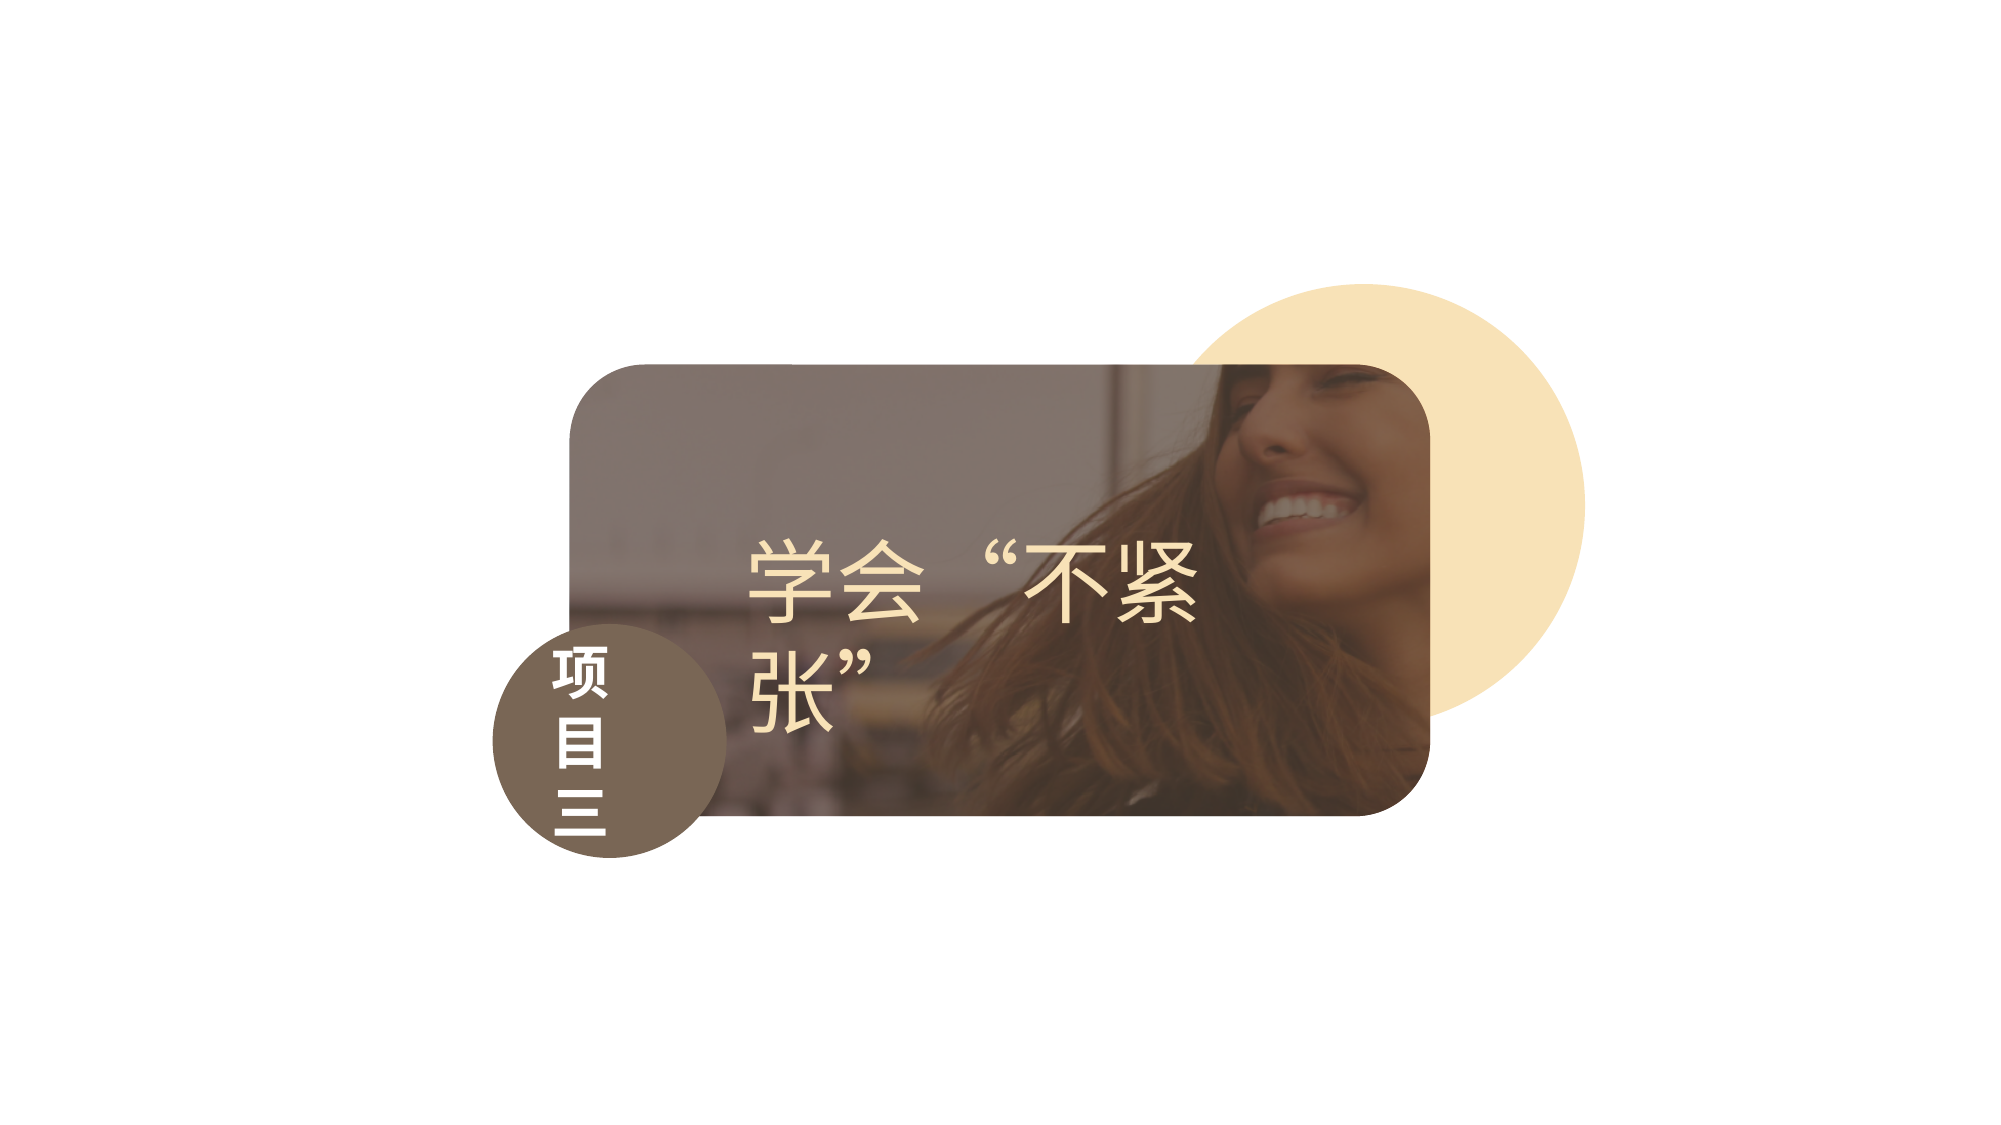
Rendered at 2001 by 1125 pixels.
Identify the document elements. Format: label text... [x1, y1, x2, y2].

text_box 学会“不紧张” [730, 517, 1352, 753]
text_box 项目 三 [536, 628, 674, 854]
